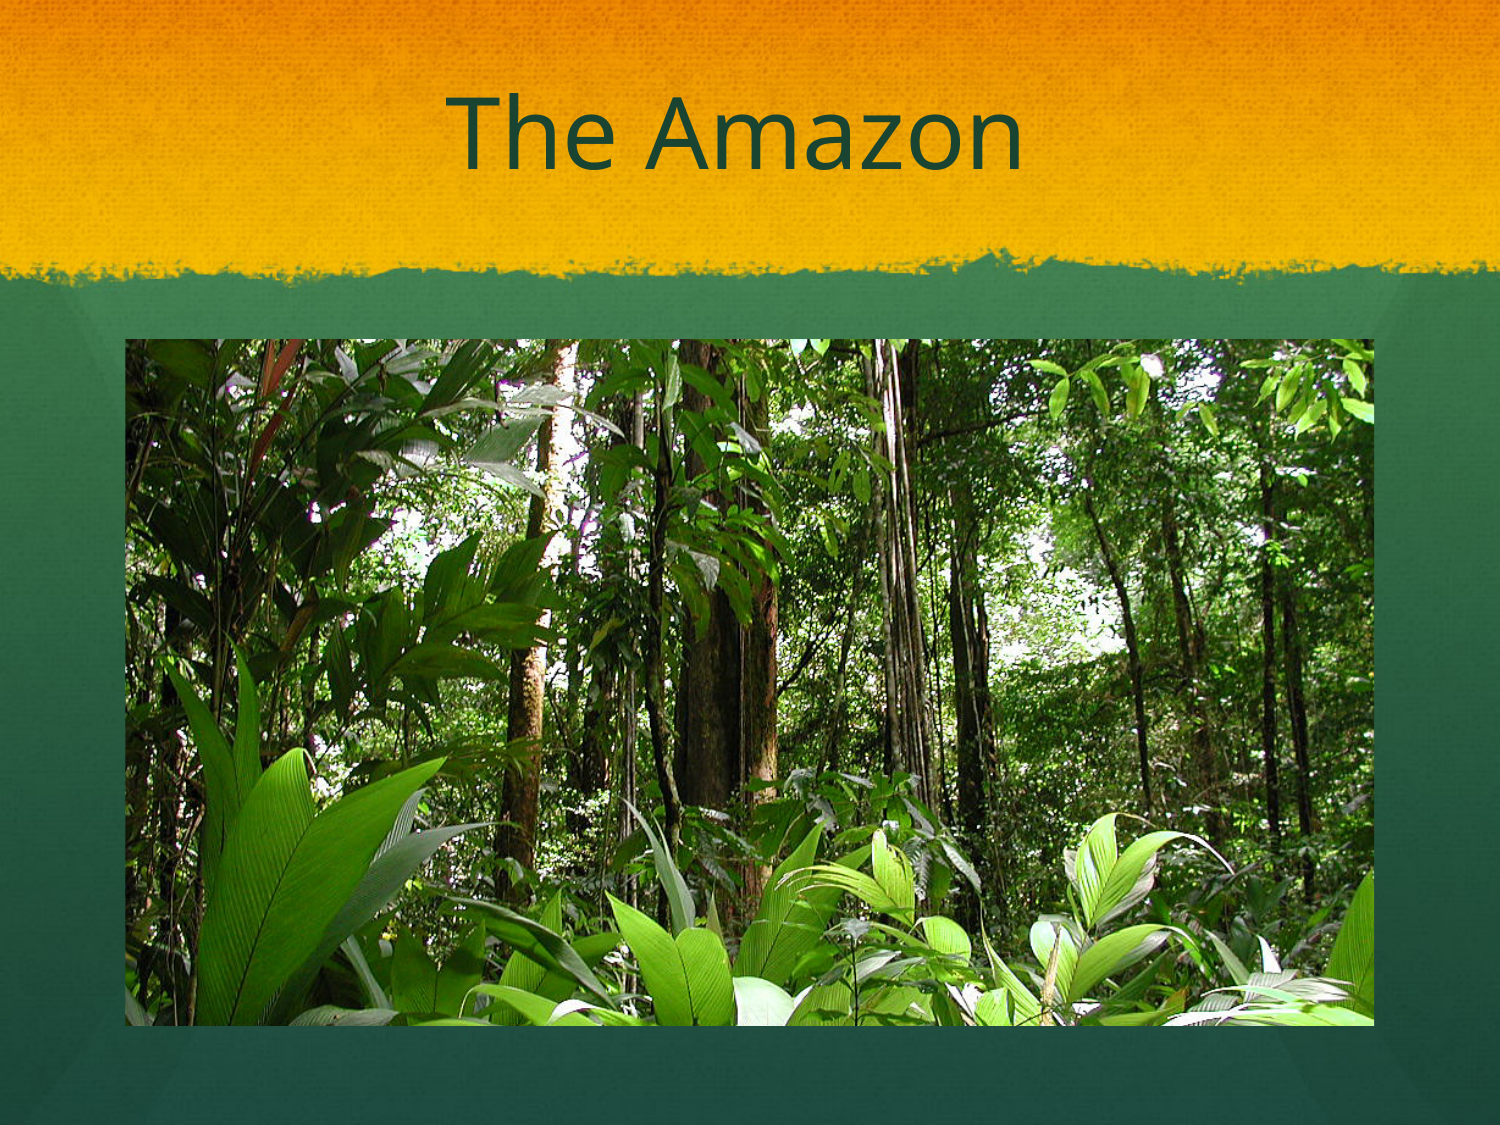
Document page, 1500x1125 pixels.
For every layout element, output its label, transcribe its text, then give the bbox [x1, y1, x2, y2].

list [124, 339, 1375, 1027]
title The Amazon [125, 13, 1375, 246]
picture [0, 0, 1500, 1125]
